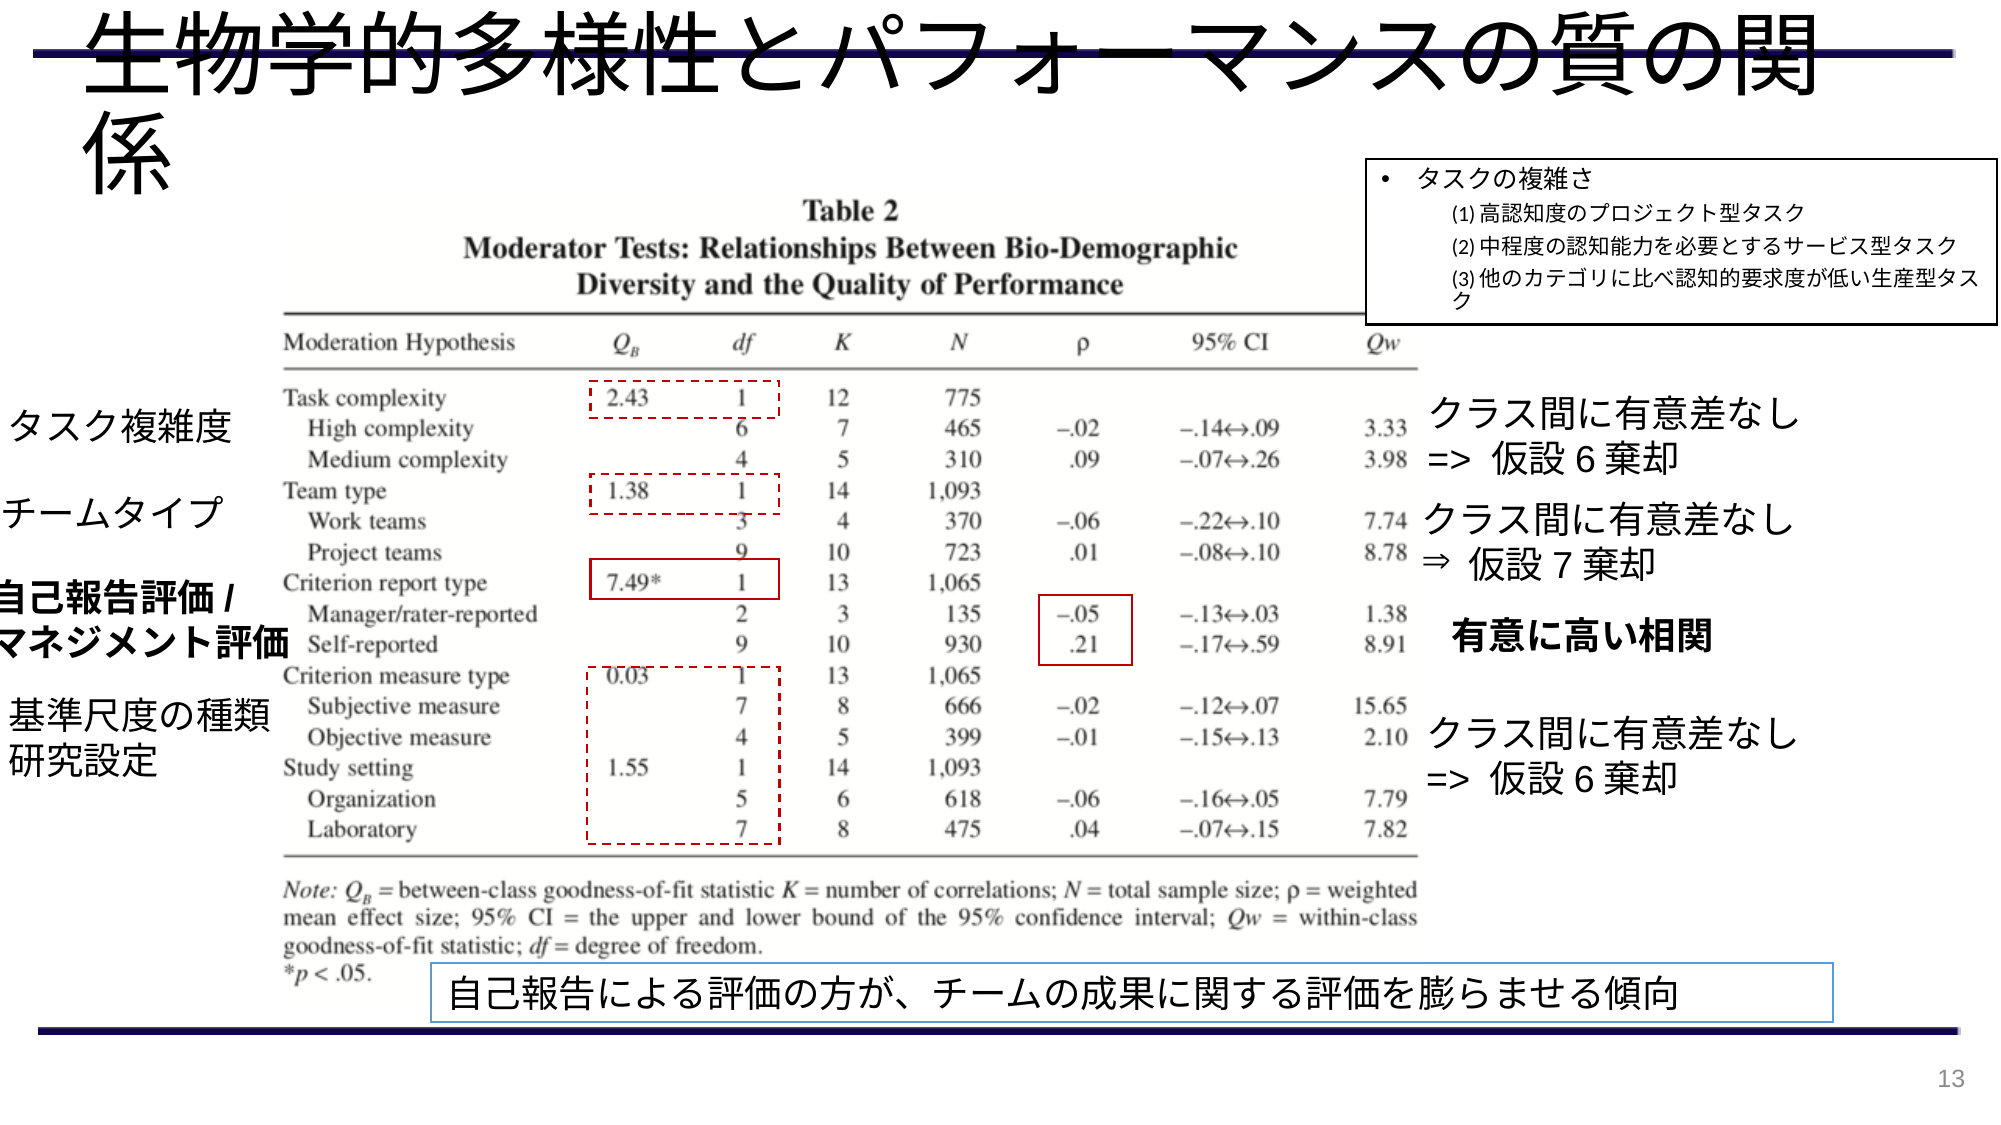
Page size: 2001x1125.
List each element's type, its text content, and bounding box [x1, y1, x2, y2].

text_box クラス間に有意差なし 仮設7棄却 [1474, 488, 1811, 594]
slide_number 13 [1862, 1042, 1981, 1114]
picture [1863, 49, 1956, 58]
text_box 自己報告評価/ マネジメント評価 [0, 566, 236, 672]
text_box クラス間に有意差なし => 仮設6棄却 [1474, 382, 1817, 487]
text_box 有意に高い相関 [1474, 604, 1729, 665]
text_box チームタイプ [0, 482, 236, 543]
picture [38, 1027, 1961, 1035]
text_box 基準尺度の種類 研究設定 [0, 684, 236, 790]
title 生物学的多様性とパフォーマンスの質の関係 [66, 0, 1863, 218]
text_box タスクの複雑さ (1)高認知度のプロジェクト型タスク (2)中程度の認知能力を必要とするサービス型タスク (3)他のカテゴリに比べ認知的要求度が低い生産型タスク [1365, 158, 1998, 326]
text_box クラス間に有意差なし => 仮設6棄却 [1474, 702, 1816, 808]
text_box タスク複雑度 [0, 395, 236, 456]
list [236, 182, 1474, 1012]
text_box 自己報告による評価の方が、チームの成果に関する評価を膨らませる傾向 [430, 962, 1834, 1023]
picture [33, 49, 66, 58]
